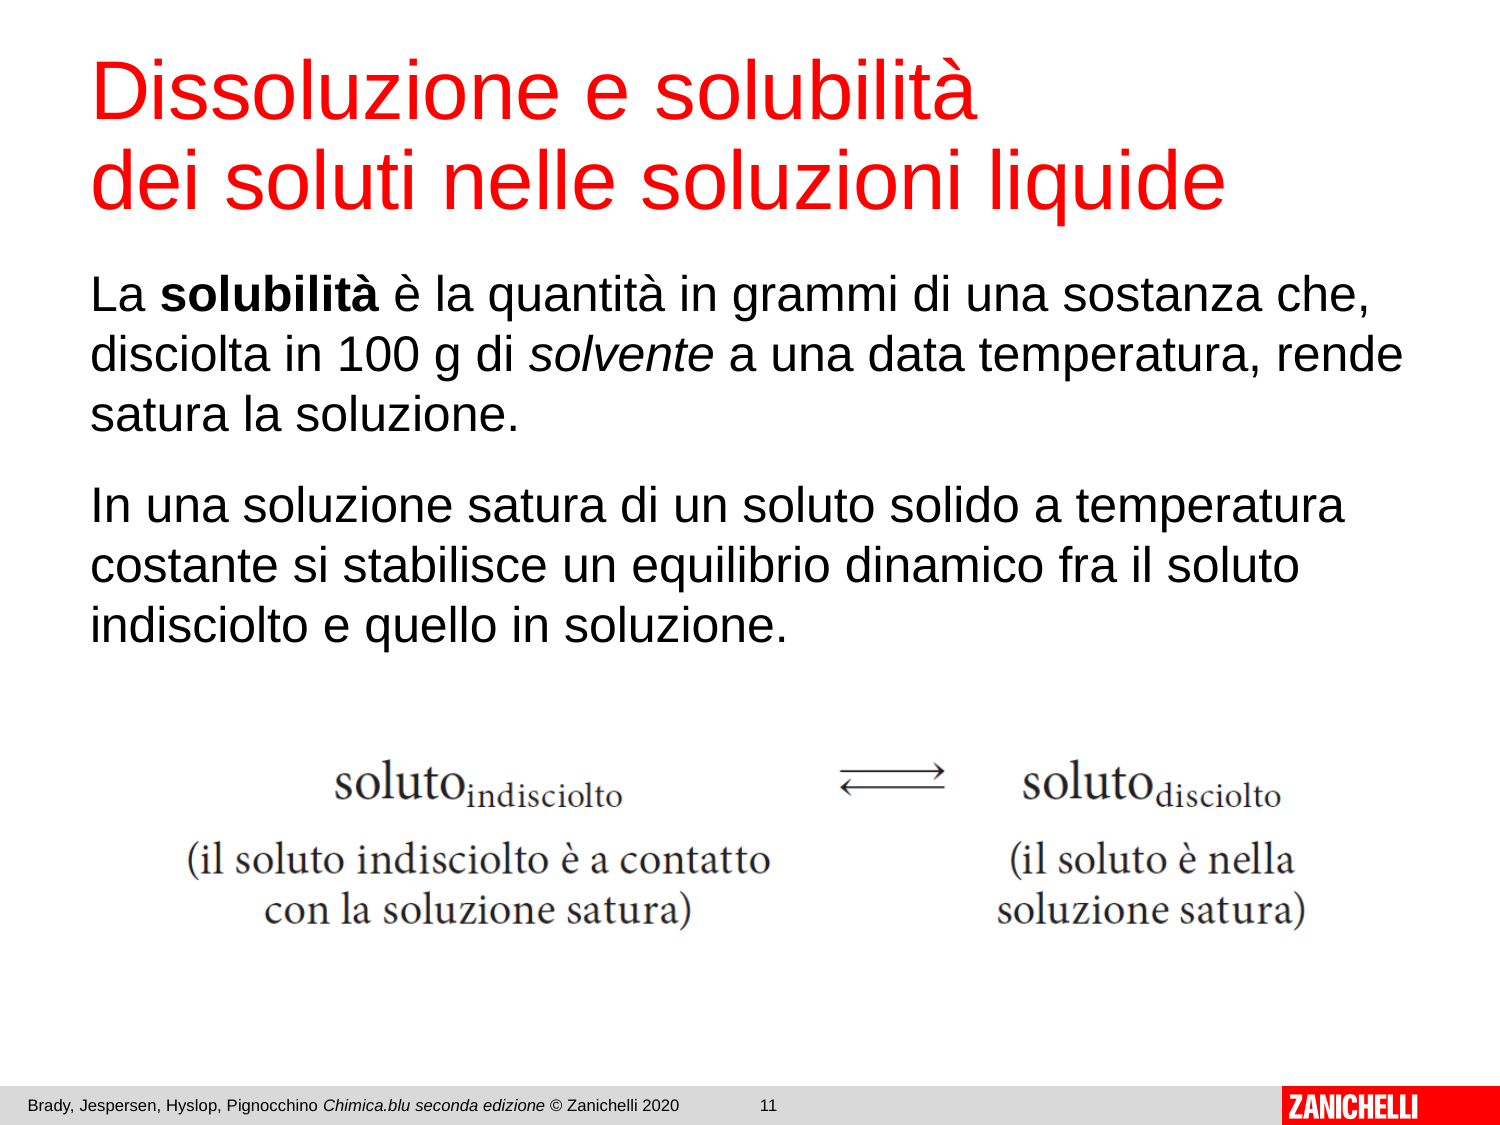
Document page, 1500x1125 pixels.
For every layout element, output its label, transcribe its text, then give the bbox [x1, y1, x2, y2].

footer Brady, Jespersen, Hyslop, Pignocchino Chimica.blu seconda edizione © Zanichelli 2020 [12, 1086, 857, 1125]
title Dissoluzione e solubilità dei soluti nelle soluzioni liquide [75, 62, 1424, 213]
picture [1282, 1086, 1500, 1125]
list La solubilità è la quantità in grammi di una sostanza che, disciolta in 100 g di solvente a una data temperatura, rende satura la soluzione. In una soluzione satura di un soluto solido a temperatura costante si stabilisce un equilibrio dinamico fra il soluto indisciolto e quello in soluzione. [75, 253, 1424, 843]
picture [167, 734, 1331, 951]
